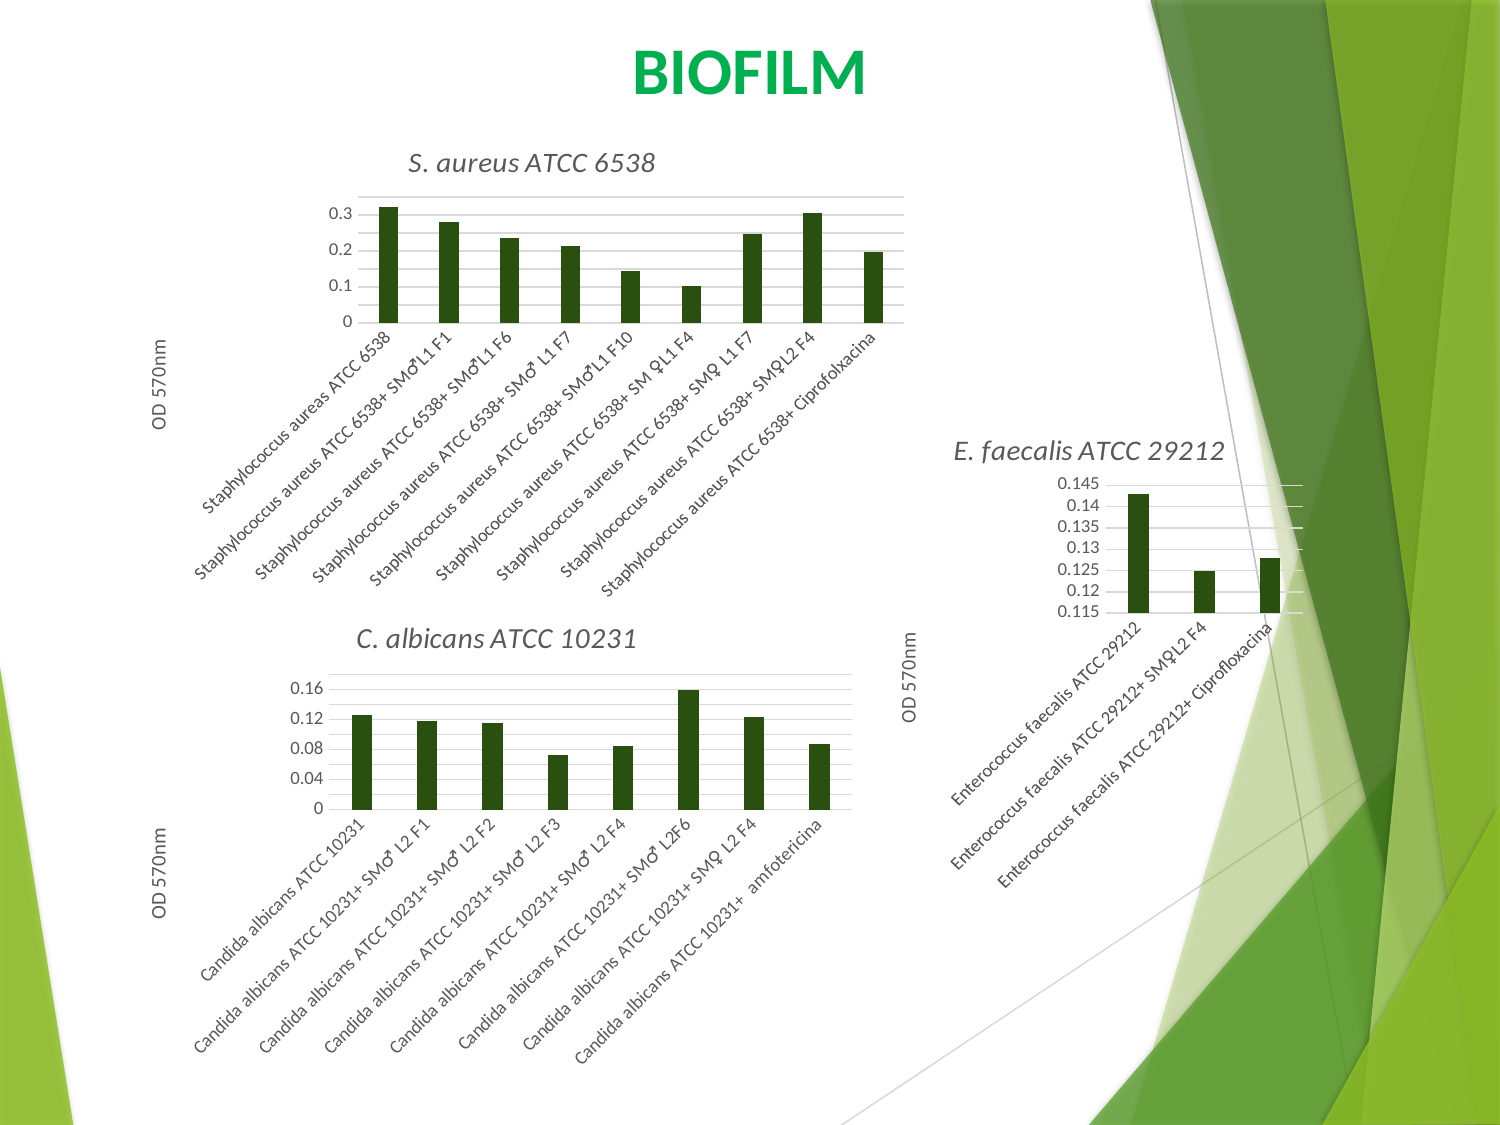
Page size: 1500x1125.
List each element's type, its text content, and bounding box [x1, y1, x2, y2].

text_box BIOFILM [334, 20, 1166, 116]
chart [116, 124, 1313, 1080]
